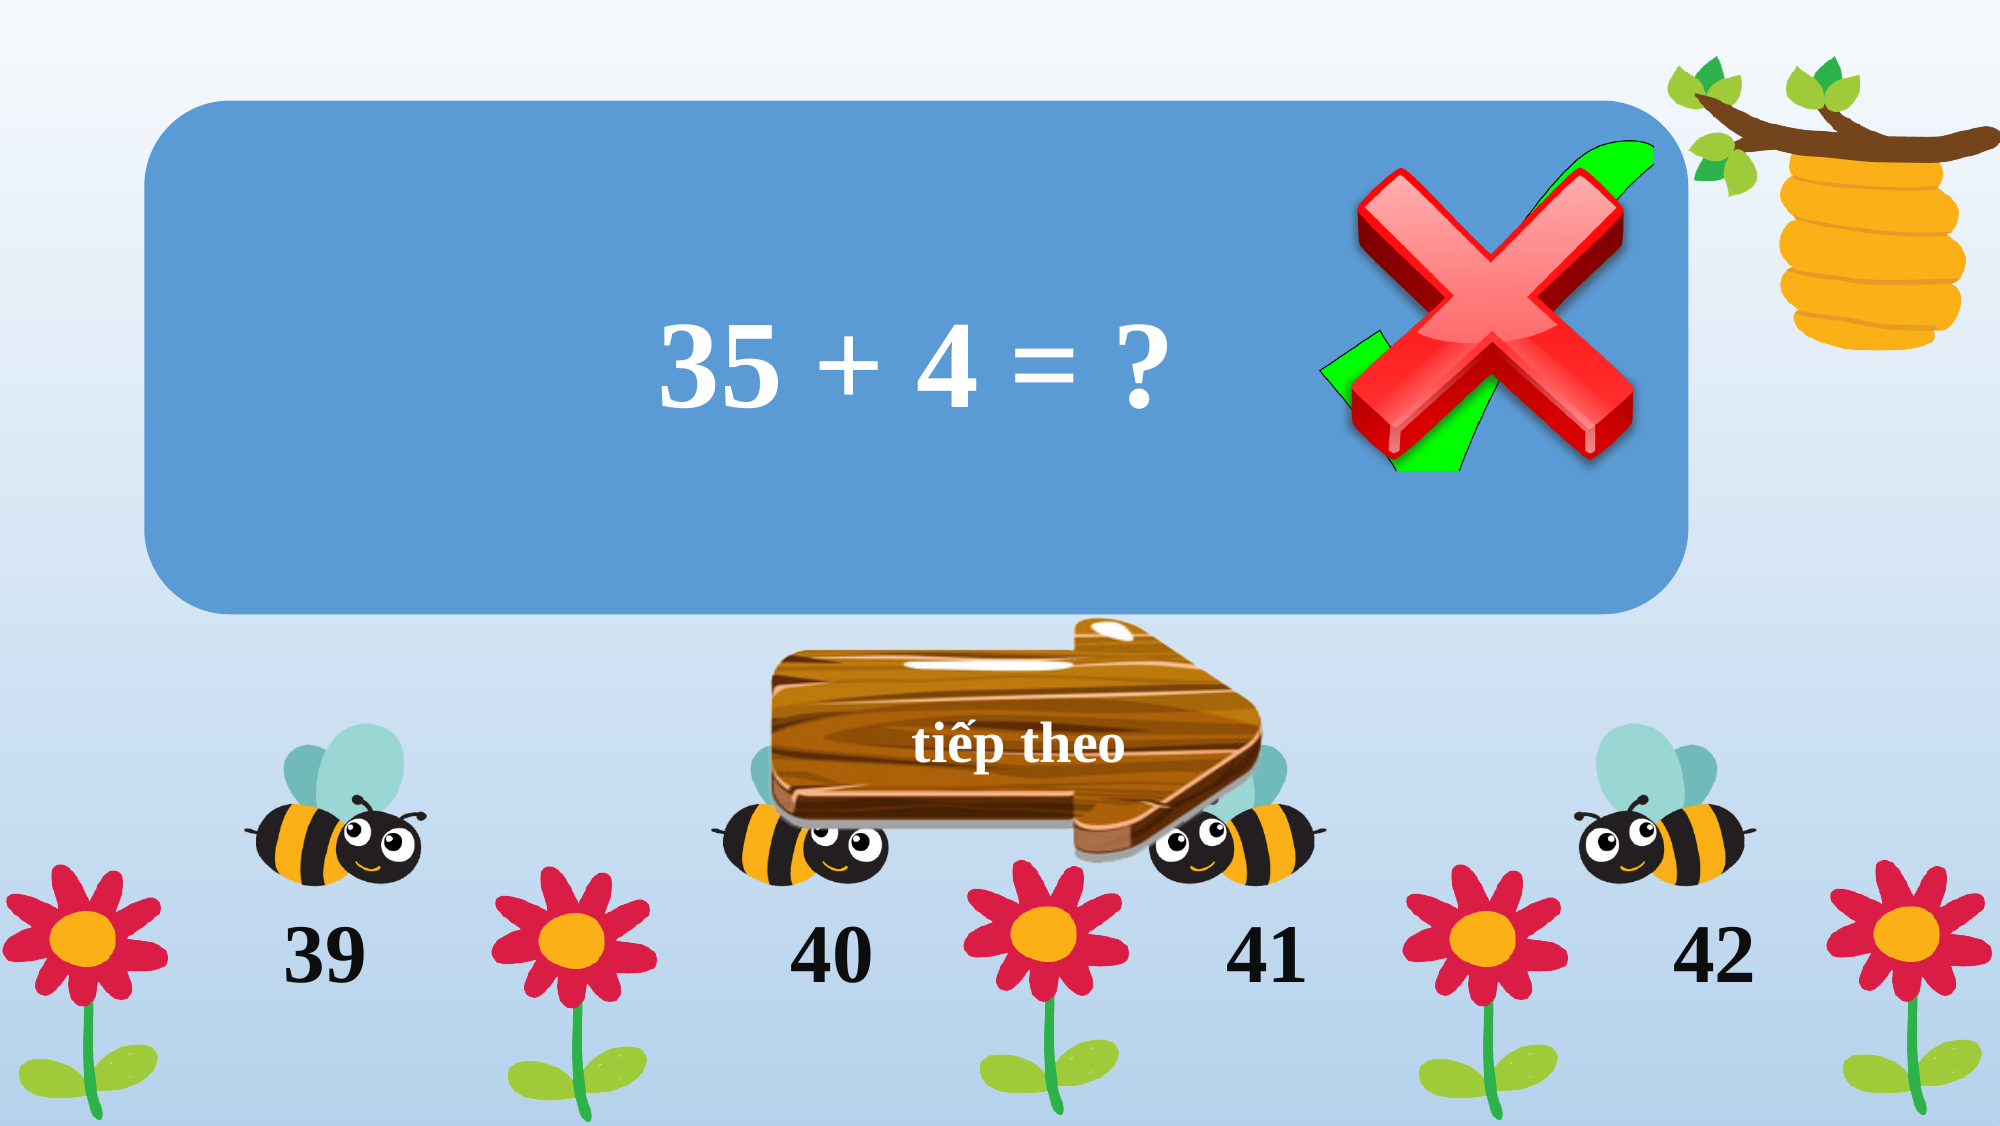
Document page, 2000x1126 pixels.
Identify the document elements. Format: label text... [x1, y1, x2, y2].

picture [1137, 713, 1330, 904]
picture [0, 860, 171, 1126]
picture [239, 713, 433, 904]
text_box 42 [1658, 891, 1772, 1007]
text_box 35 + 4 = ? [143, 99, 1690, 616]
picture [1822, 856, 1995, 1121]
picture [1315, 28, 2000, 482]
text_box tiếp theo [764, 613, 1275, 866]
text_box 41 [1211, 904, 1325, 1007]
picture [959, 856, 1132, 1121]
picture [707, 713, 901, 904]
text_box 40 [776, 904, 890, 1007]
text_box 39 [269, 904, 383, 1007]
picture [487, 862, 660, 1126]
picture [1398, 713, 1760, 1126]
